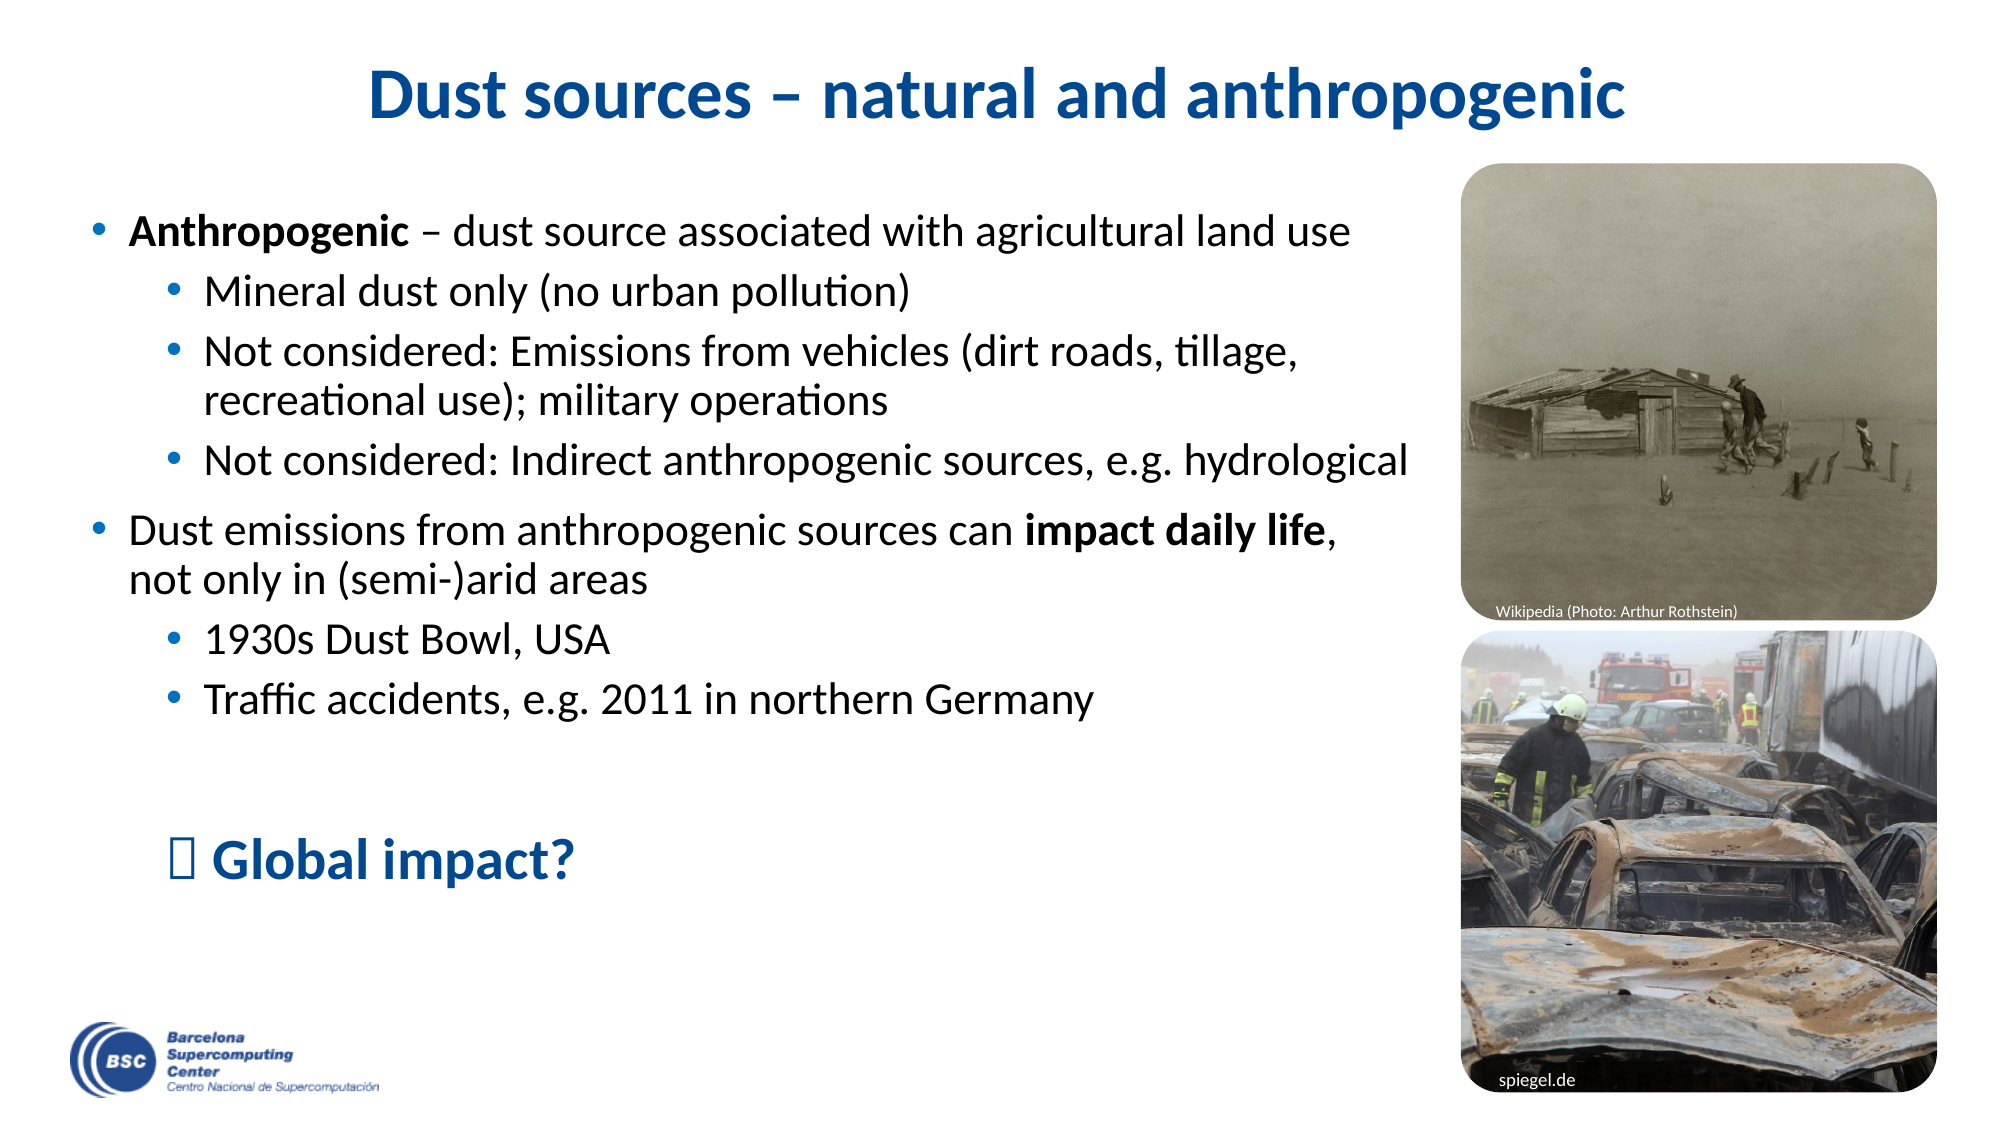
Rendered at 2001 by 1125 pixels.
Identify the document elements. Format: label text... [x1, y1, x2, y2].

picture [1460, 630, 1938, 1093]
text_box Wikipedia (Photo: Arthur Rothstein) [1481, 621, 1811, 628]
title Dust sources – natural and anthropogenic [76, 26, 1920, 164]
picture [70, 1022, 379, 1098]
text_box spiegel.de [1484, 1093, 1625, 1098]
list Anthropogenic – dust source associated with agricultural land use Mineral dust only (no urban pollution) Not considered: Emissions from vehicles (dirt roads, tillage, recreational use); military operations Not considered: Indirect anthropogenic sources, e.g. hydrological Dust emissions from anthropogenic sources can impact daily life, not only in (semi-)arid areas 1930s Dust Bowl, USA Traffic accidents, e.g. 2011 in northern Germany  Global impact? [76, 199, 1447, 1005]
picture [1460, 163, 1938, 621]
